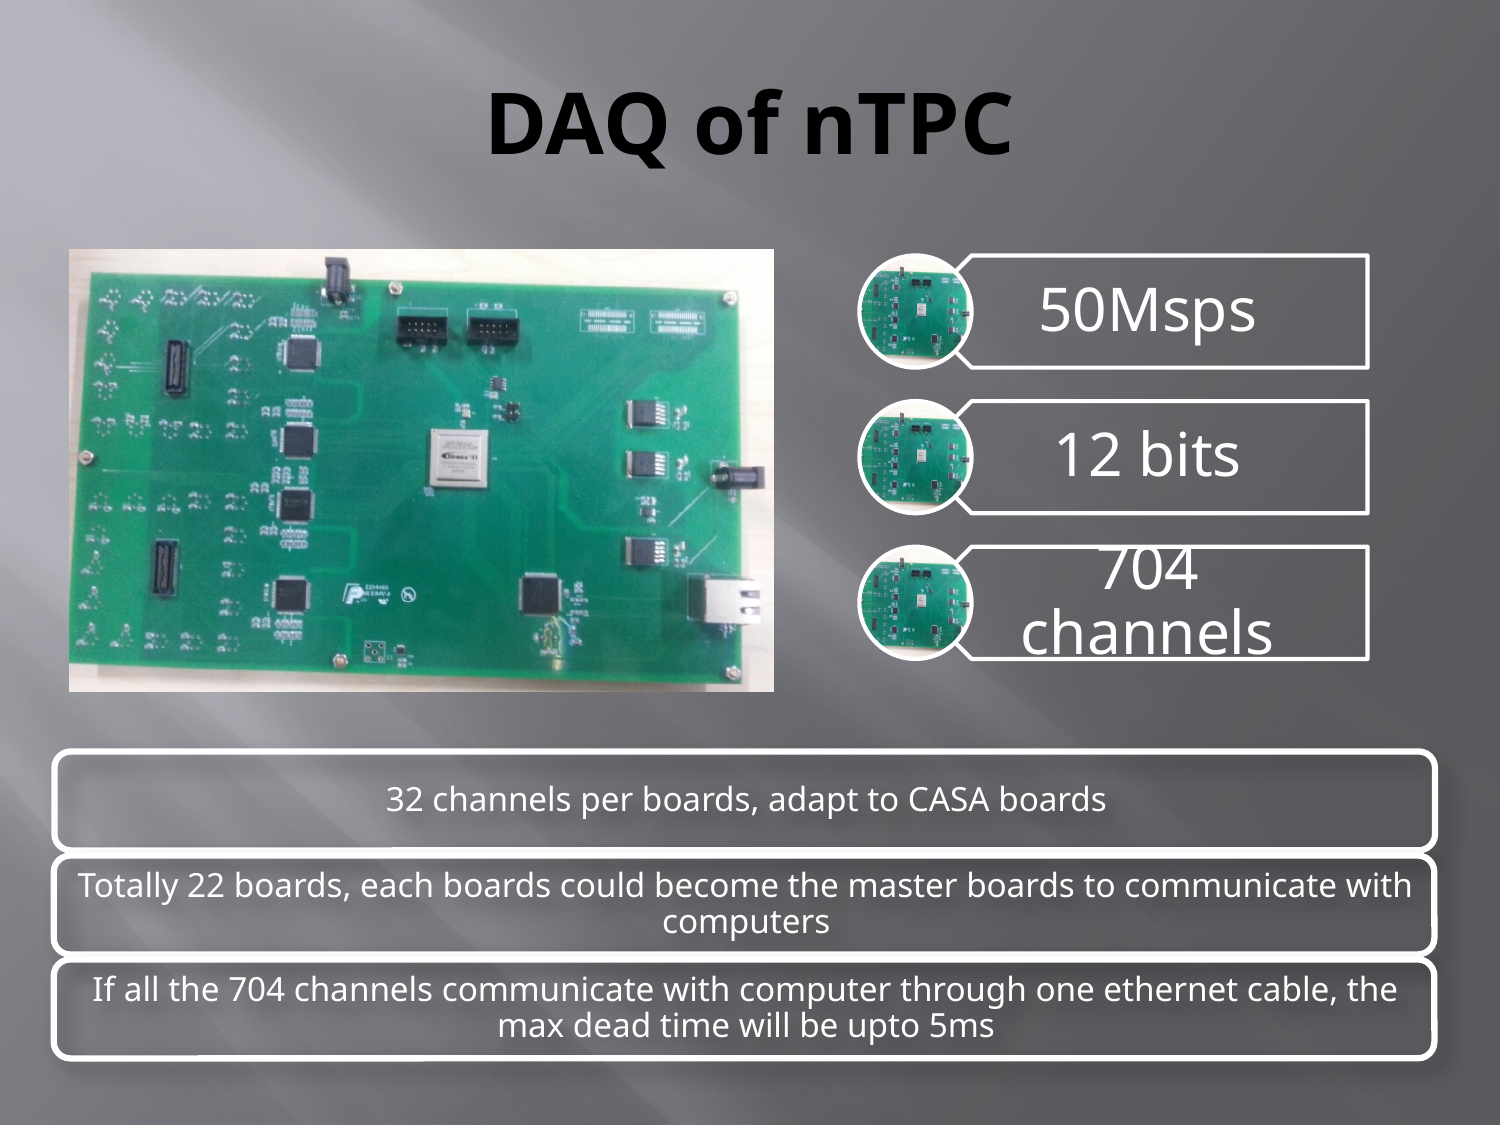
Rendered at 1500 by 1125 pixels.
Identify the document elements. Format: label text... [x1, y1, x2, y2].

title DAQ of nTPC [75, 45, 1425, 197]
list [69, 249, 774, 692]
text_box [773, 255, 1454, 660]
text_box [52, 751, 1436, 1059]
